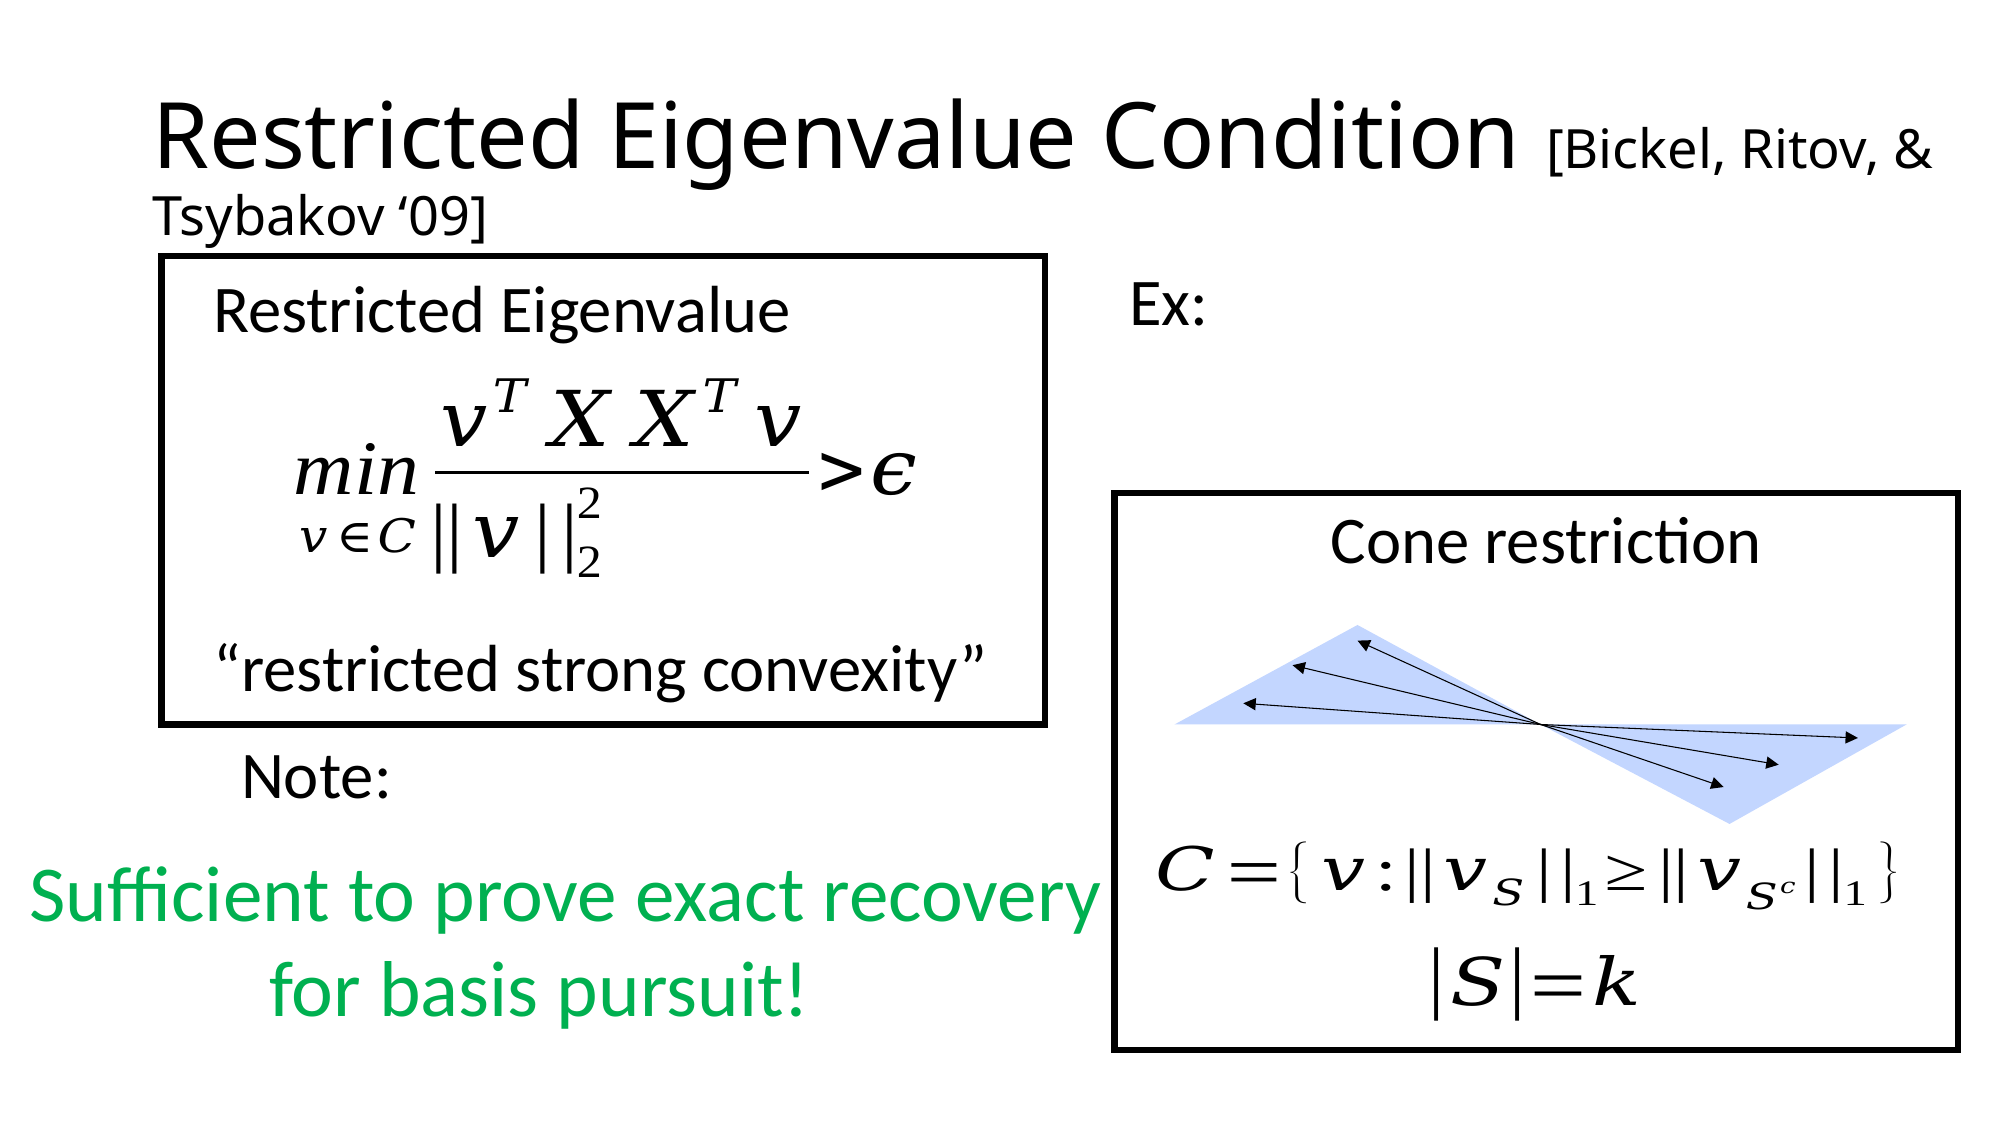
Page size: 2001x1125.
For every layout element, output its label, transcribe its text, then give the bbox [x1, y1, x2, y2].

text_box Sufficient to prove exact recovery for basis pursuit! [14, 834, 1135, 1125]
title Restricted Eigenvalue Condition [Bickel, Ritov, & Tsybakov ‘09] [137, 59, 2000, 278]
text_box Ex: [1114, 251, 1225, 347]
text_box [1114, 492, 1959, 1051]
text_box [1174, 624, 1907, 824]
text_box [160, 255, 1046, 725]
